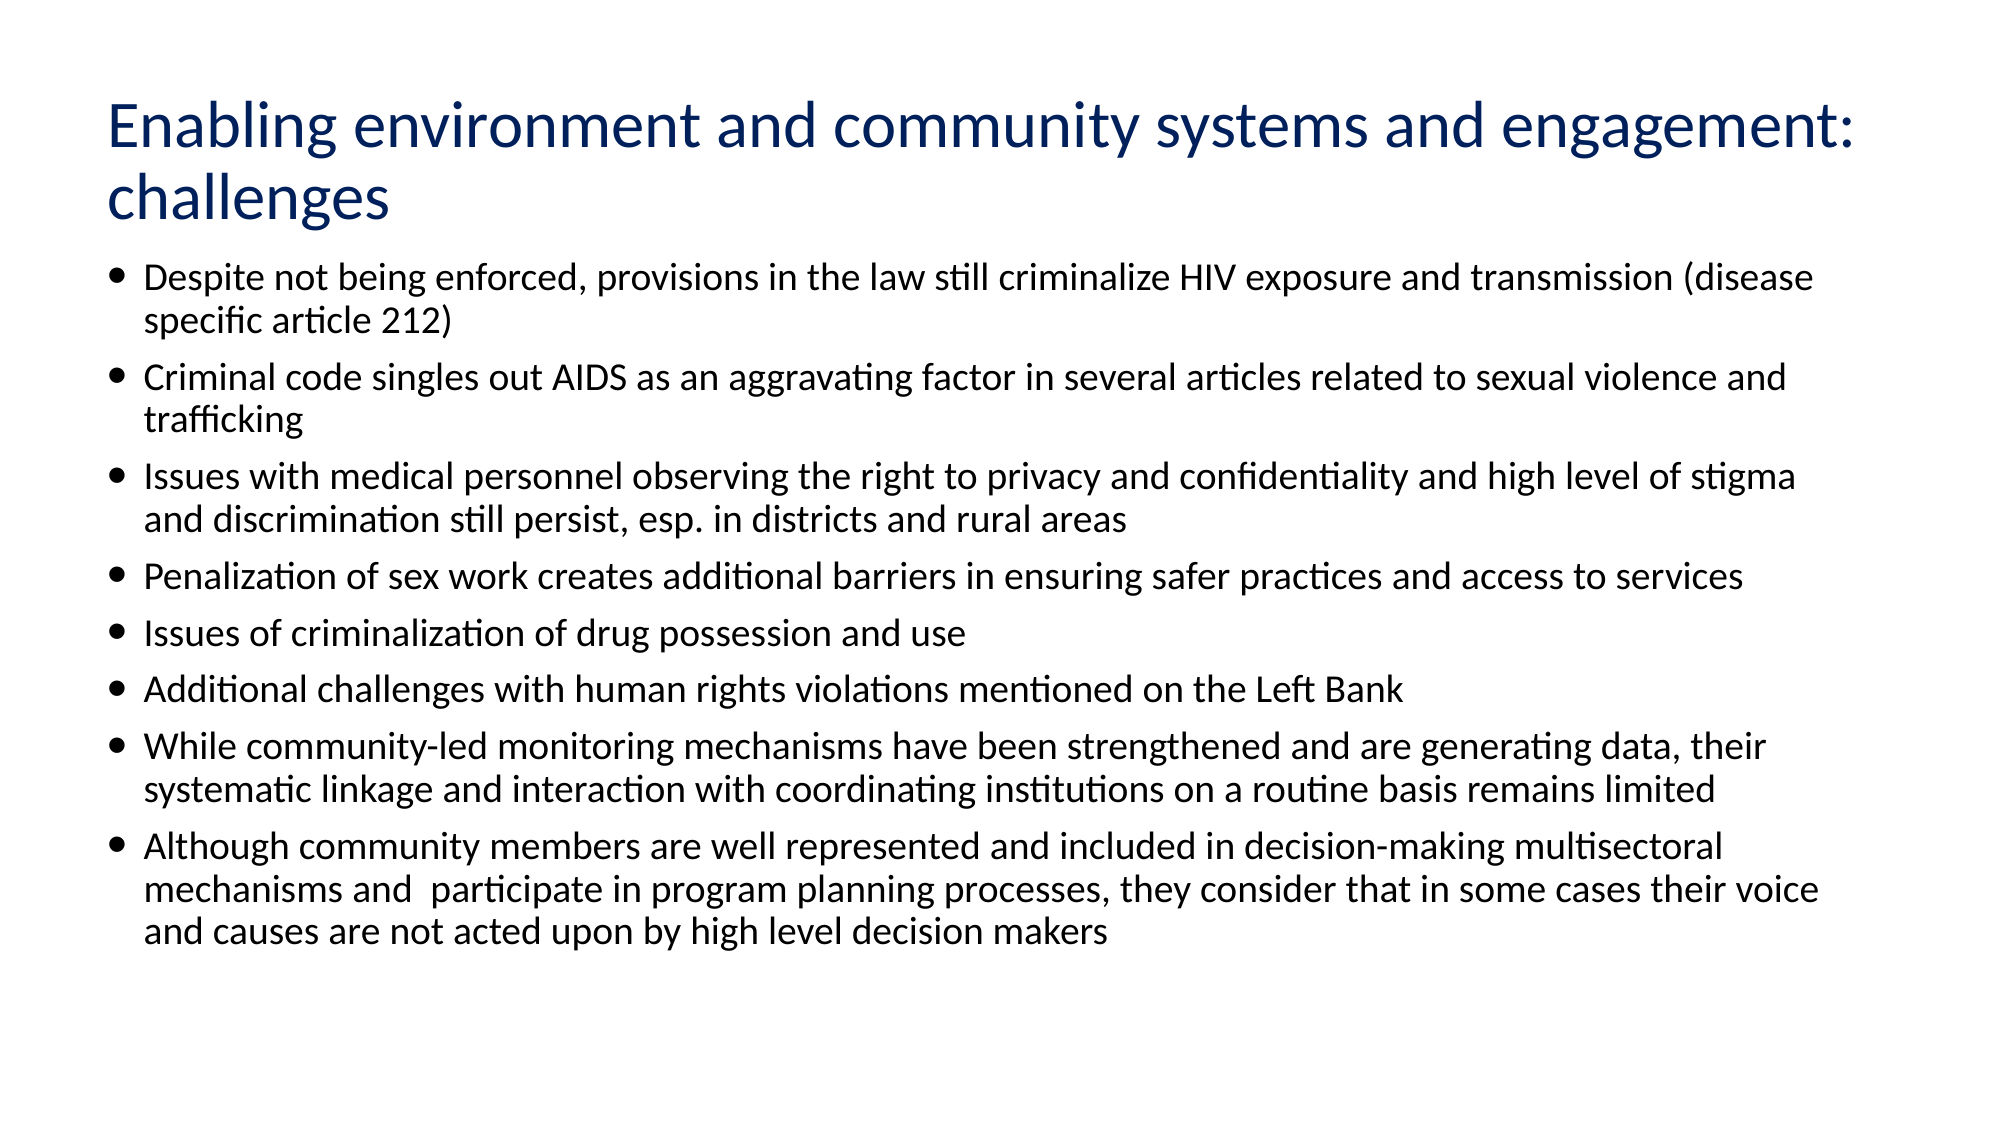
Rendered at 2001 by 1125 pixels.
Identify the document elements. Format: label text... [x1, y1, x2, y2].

list Despite not being enforced, provisions in the law still criminalize HIV exposure and transmission (disease specific article 212) Criminal code singles out AIDS as an aggravating factor in several articles related to sexual violence and trafficking Issues with medical personnel observing the right to privacy and confidentiality and high level of stigma and discrimination still persist, esp. in districts and rural areas Penalization of sex work creates additional barriers in ensuring safer practices and access to services Issues of criminalization of drug possession and use Additional challenges with human rights violations mentioned on the Left Bank While community-led monitoring mechanisms have been strengthened and are generating data, their systematic linkage and interaction with coordinating institutions on a routine basis remains limited Although community members are well represented and included in decision-making multisectoral mechanisms and participate in program planning processes, they consider that in some cases their voice and causes are not acted upon by high level decision makers [92, 248, 1863, 963]
title Enabling environment and community systems and engagement: challenges [92, 53, 1977, 271]
